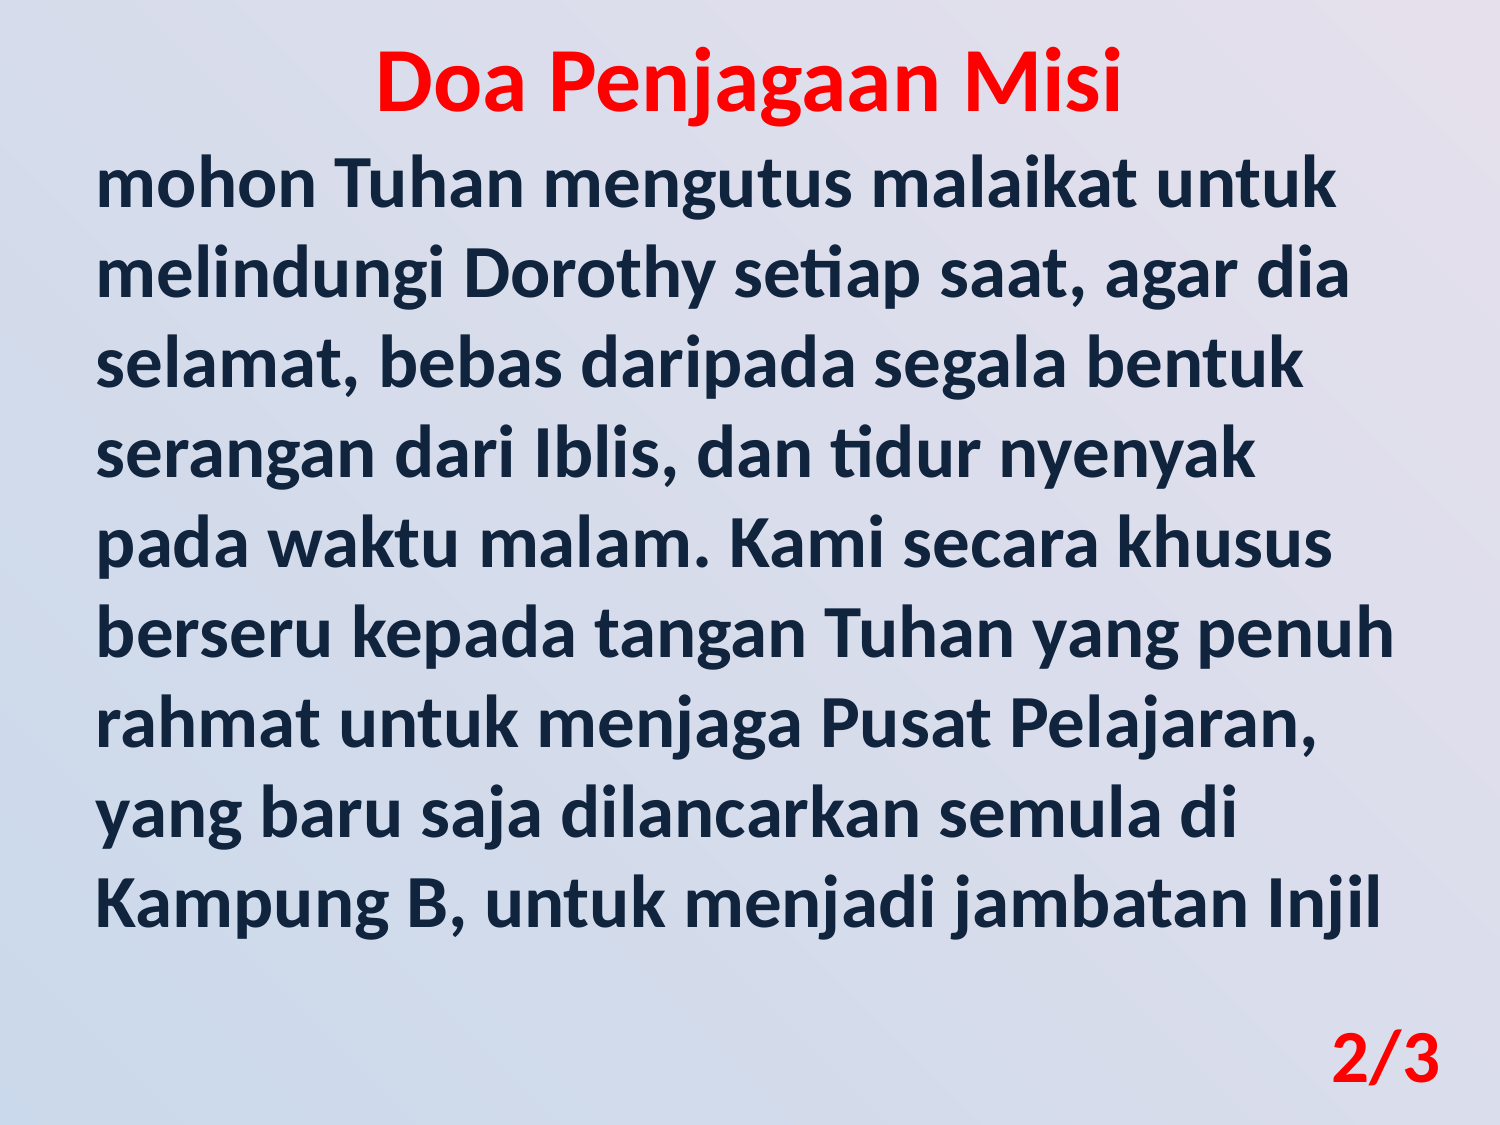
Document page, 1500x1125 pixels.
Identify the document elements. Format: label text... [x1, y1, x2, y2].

text_box Doa Penjagaan Misi [0, 34, 1500, 116]
list mohon Tuhan mengutus malaikat untuk melindungi Dorothy setiap saat, agar dia selamat, bebas daripada segala bentuk serangan dari Iblis, dan tidur nyenyak pada waktu malam. Kami secara khusus berseru kepada tangan Tuhan yang penuh rahmat untuk menjaga Pusat Pelajaran, yang baru saja dilancarkan semula di Kampung B, untuk menjadi jambatan Injil [80, 125, 1434, 1043]
text_box 2/3 [1317, 1000, 1473, 1105]
